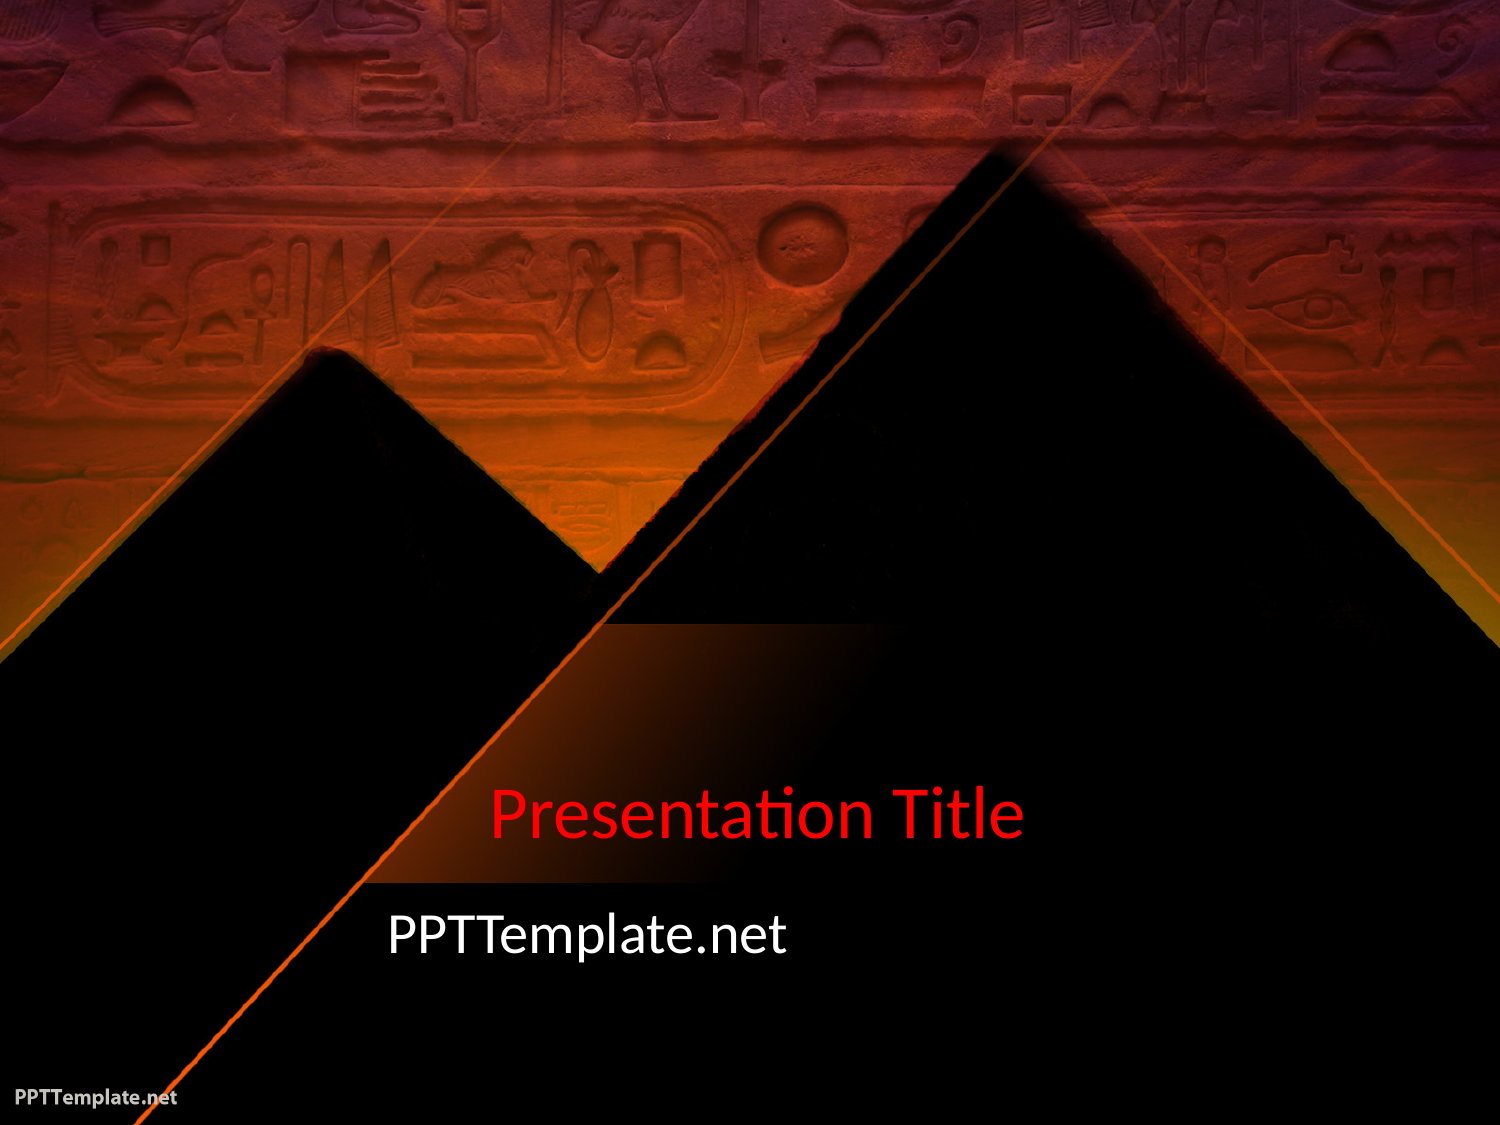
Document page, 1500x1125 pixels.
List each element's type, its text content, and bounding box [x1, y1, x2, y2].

subtitle PPTTemplate.net [372, 888, 1423, 1026]
picture [0, 0, 1500, 1125]
title Presentation Title [474, 737, 1475, 879]
